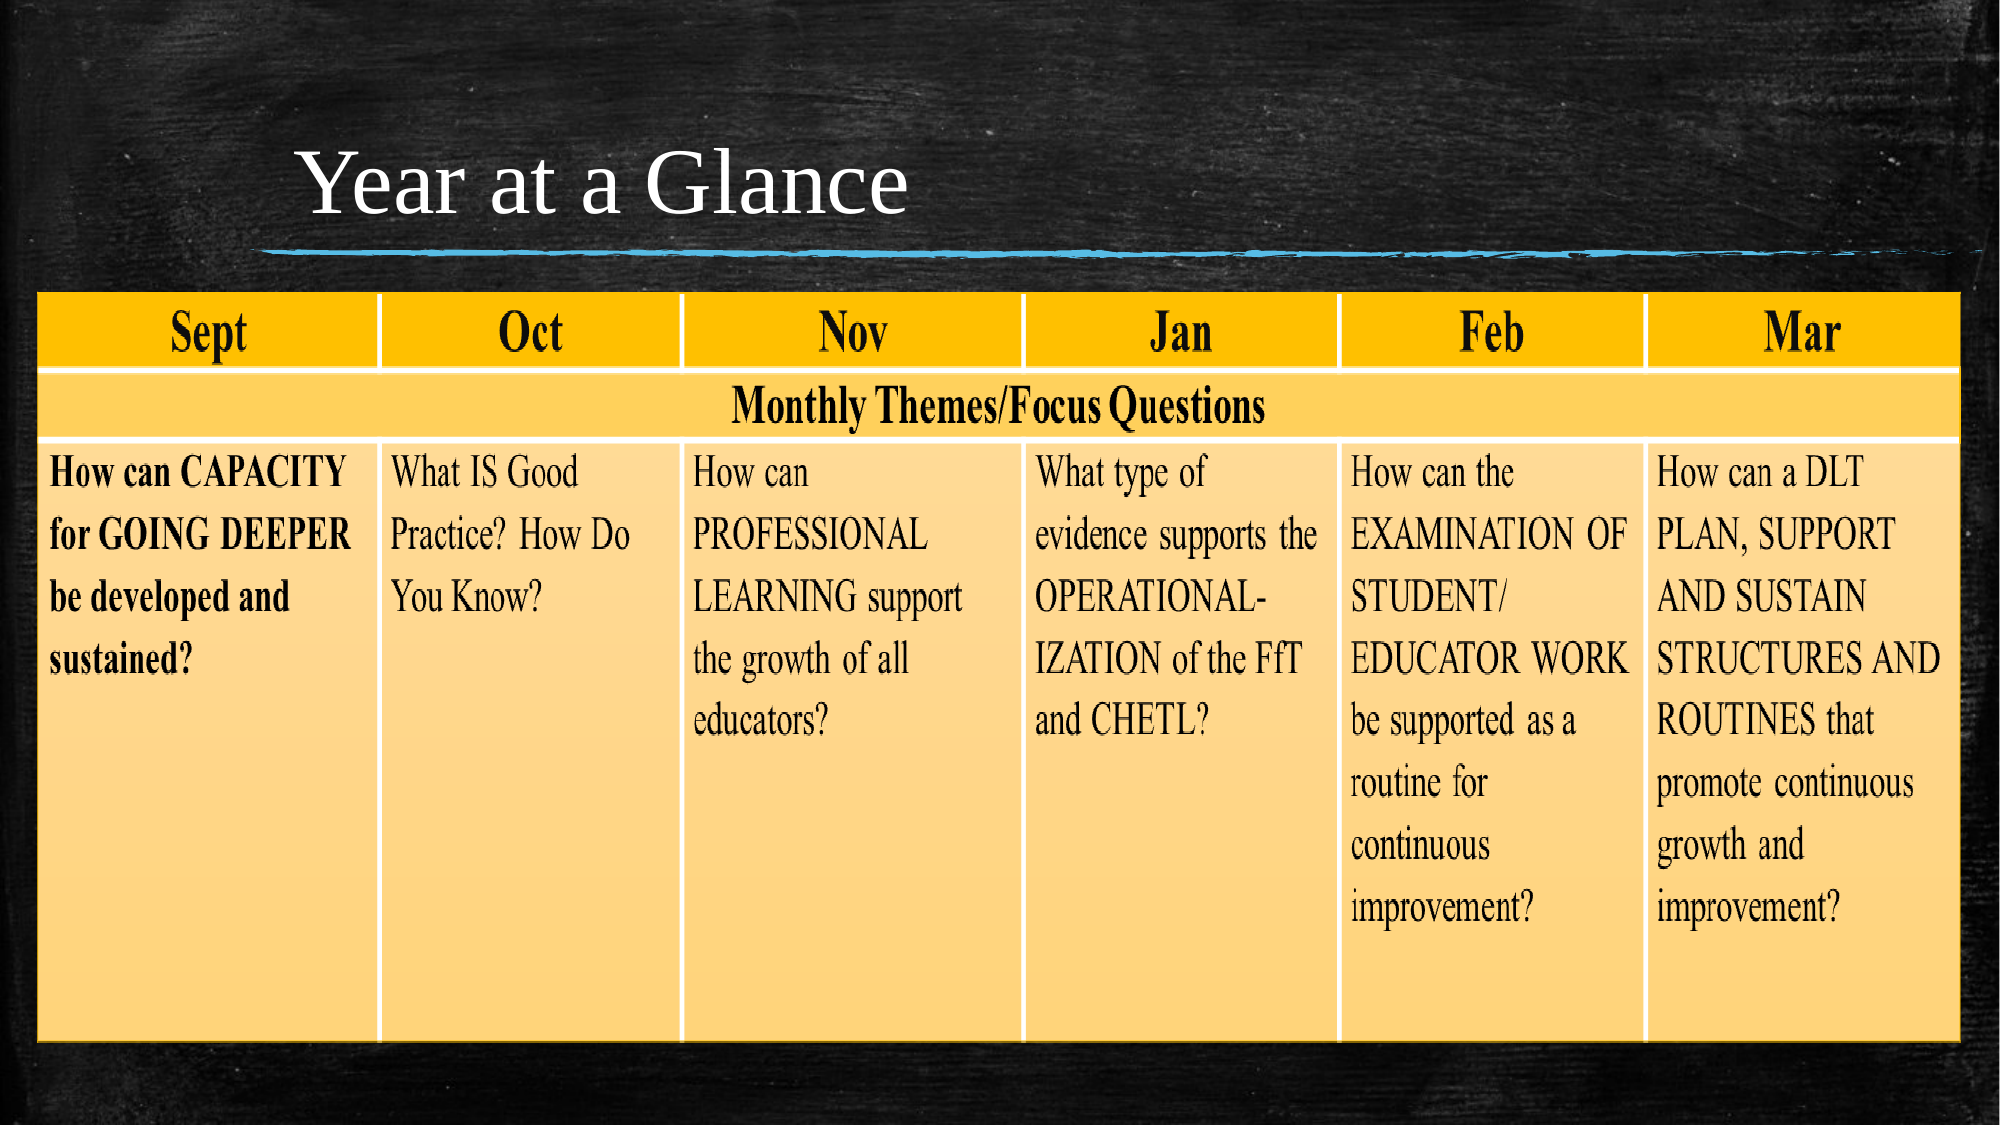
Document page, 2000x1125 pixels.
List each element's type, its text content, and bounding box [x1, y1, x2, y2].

text_box Year at a Glance [278, 0, 1554, 242]
picture [37, 274, 1963, 1046]
